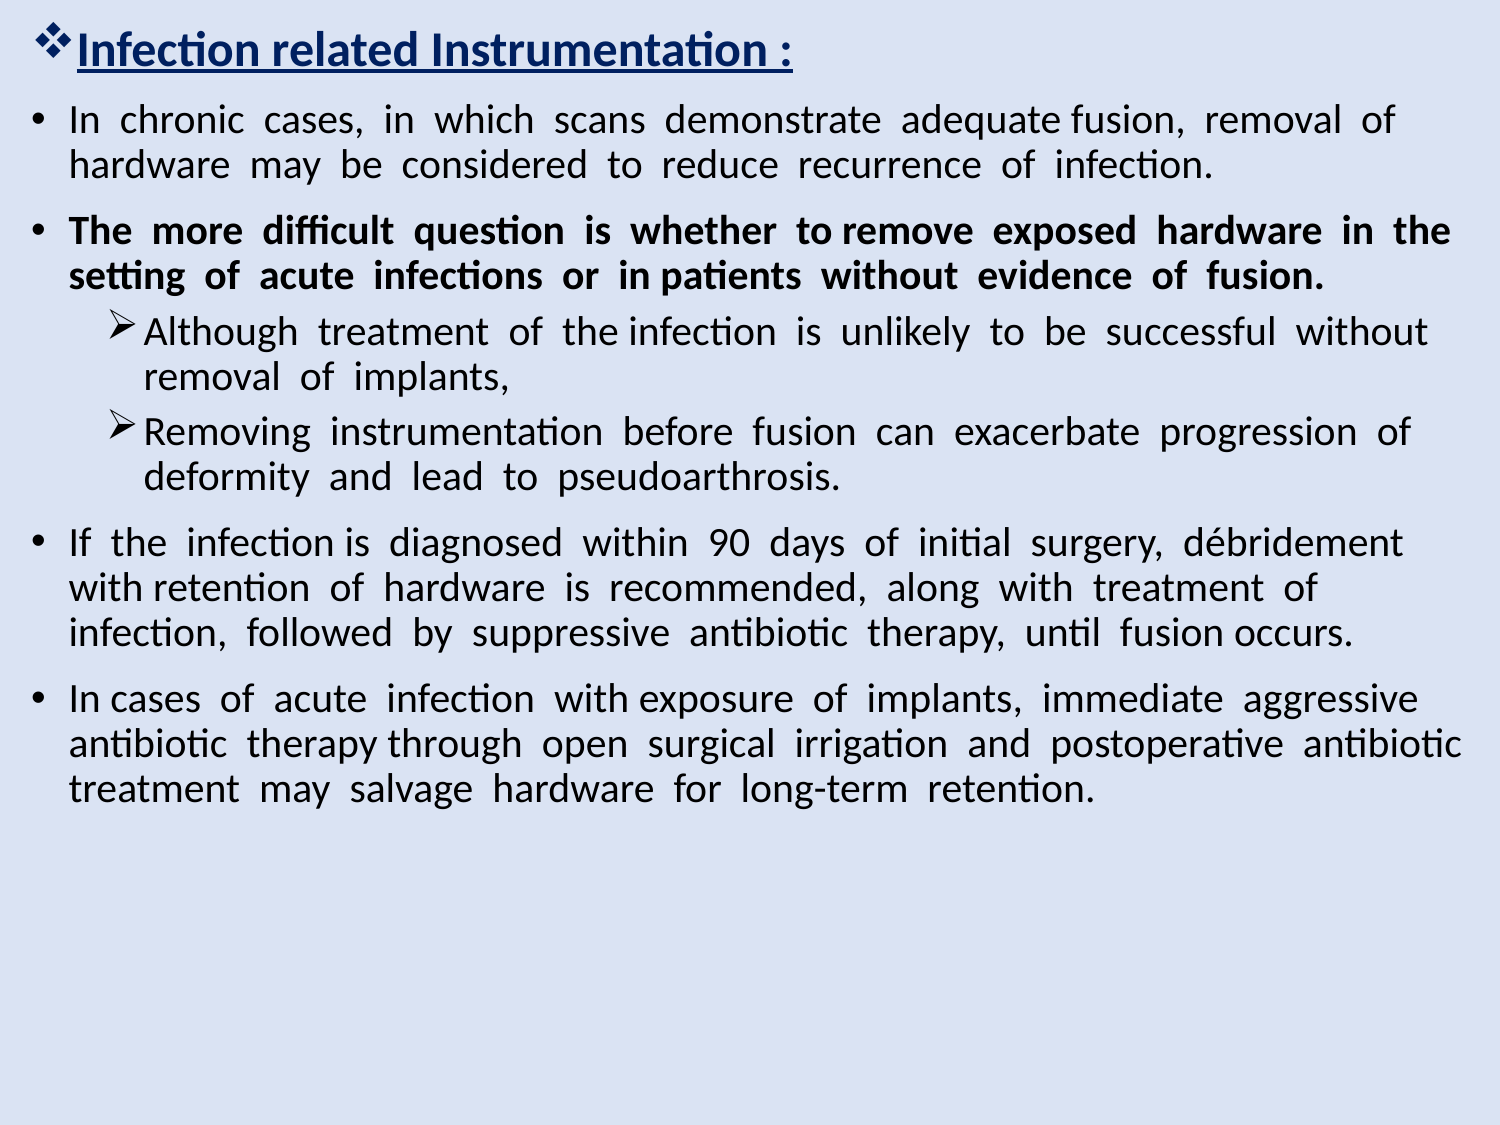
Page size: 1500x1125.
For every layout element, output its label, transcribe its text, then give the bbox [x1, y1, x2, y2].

list Infection related Instrumentation : In chronic cases, in which scans demonstrate adequate fusion, removal of hardware may be considered to reduce recurrence of infection. The more difficult question is whether to remove exposed hardware in the setting of acute infections or in patients without evidence of fusion. Although treatment of the infection is unlikely to be successful without removal of implants, Removing instrumentation before fusion can exacerbate progression of deformity and lead to pseudoarthrosis. If the infection is diagnosed within 90 days of initial surgery, débridement with retention of hardware is recommended, along with treatment of infection, followed by suppressive antibiotic therapy, until fusion occurs. In cases of acute infection with exposure of implants, immediate aggressive antibiotic therapy through open surgical irrigation and postoperative antibiotic treatment may salvage hardware for long-term retention. [16, 15, 1487, 1108]
